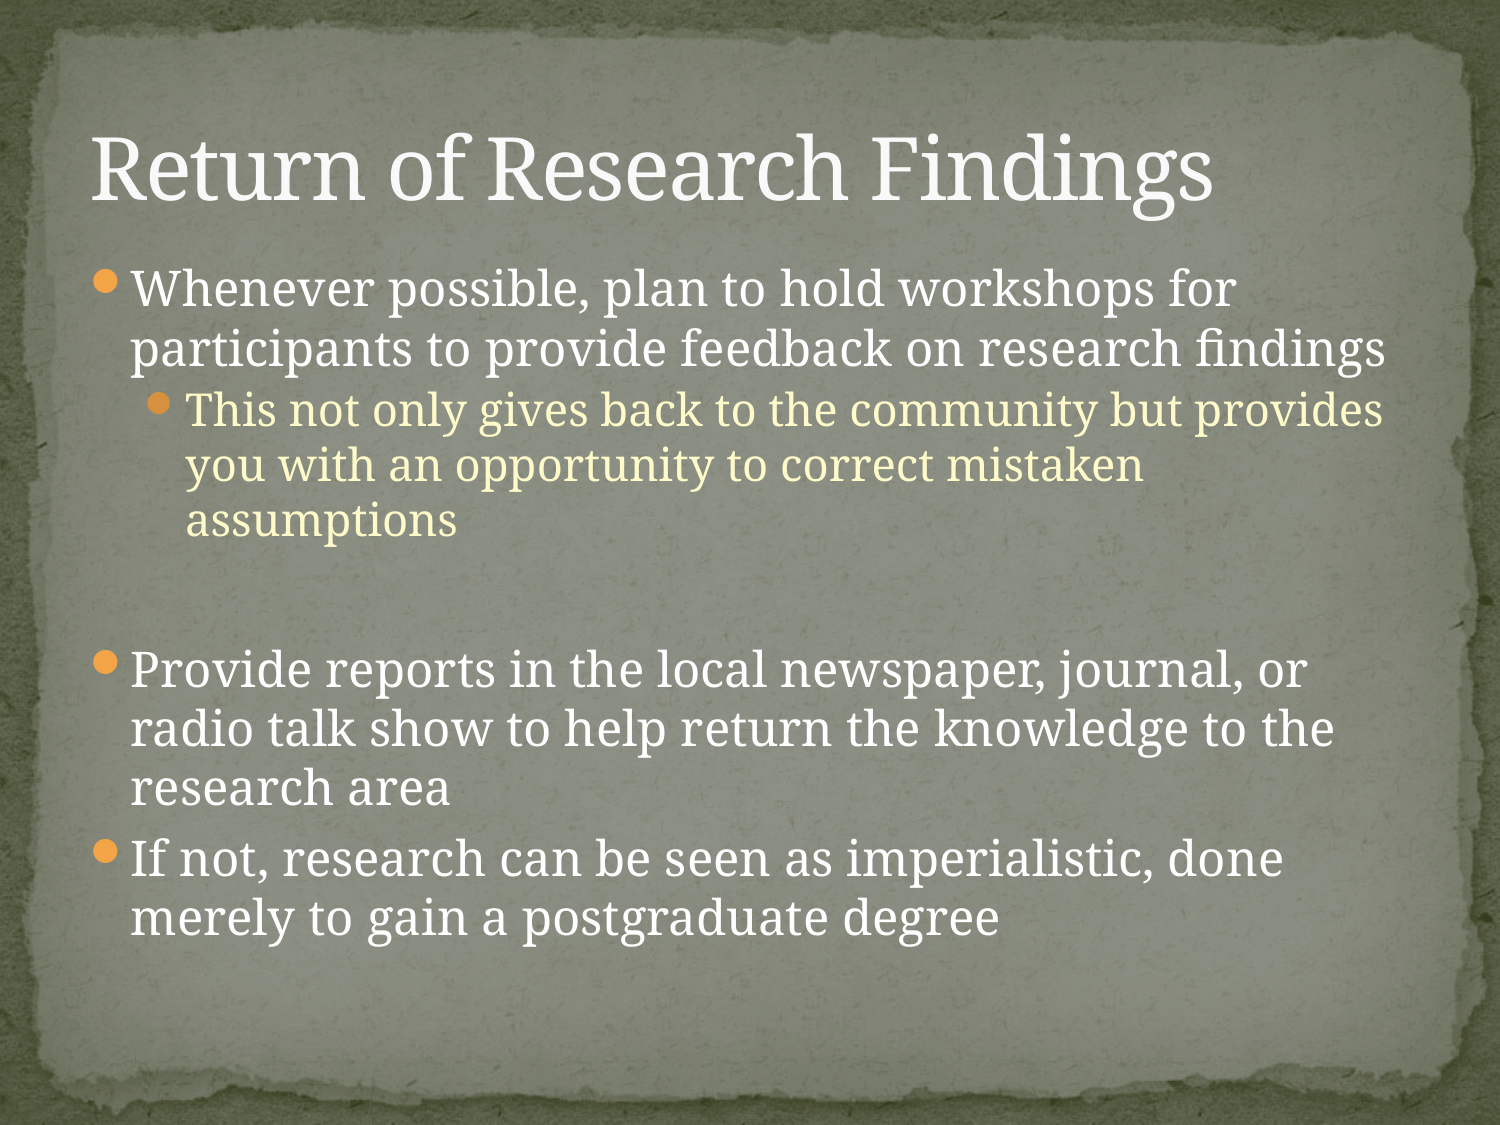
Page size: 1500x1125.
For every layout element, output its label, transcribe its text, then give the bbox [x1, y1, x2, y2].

list Whenever possible, plan to hold workshops for participants to provide feedback on research findings This not only gives back to the community but provides you with an opportunity to correct mistaken assumptions Provide reports in the local newspaper, journal, or radio talk show to help return the knowledge to the research area If not, research can be seen as imperialistic, done merely to gain a postgraduate degree [75, 249, 1425, 1000]
title Return of Research Findings [74, 24, 1425, 225]
